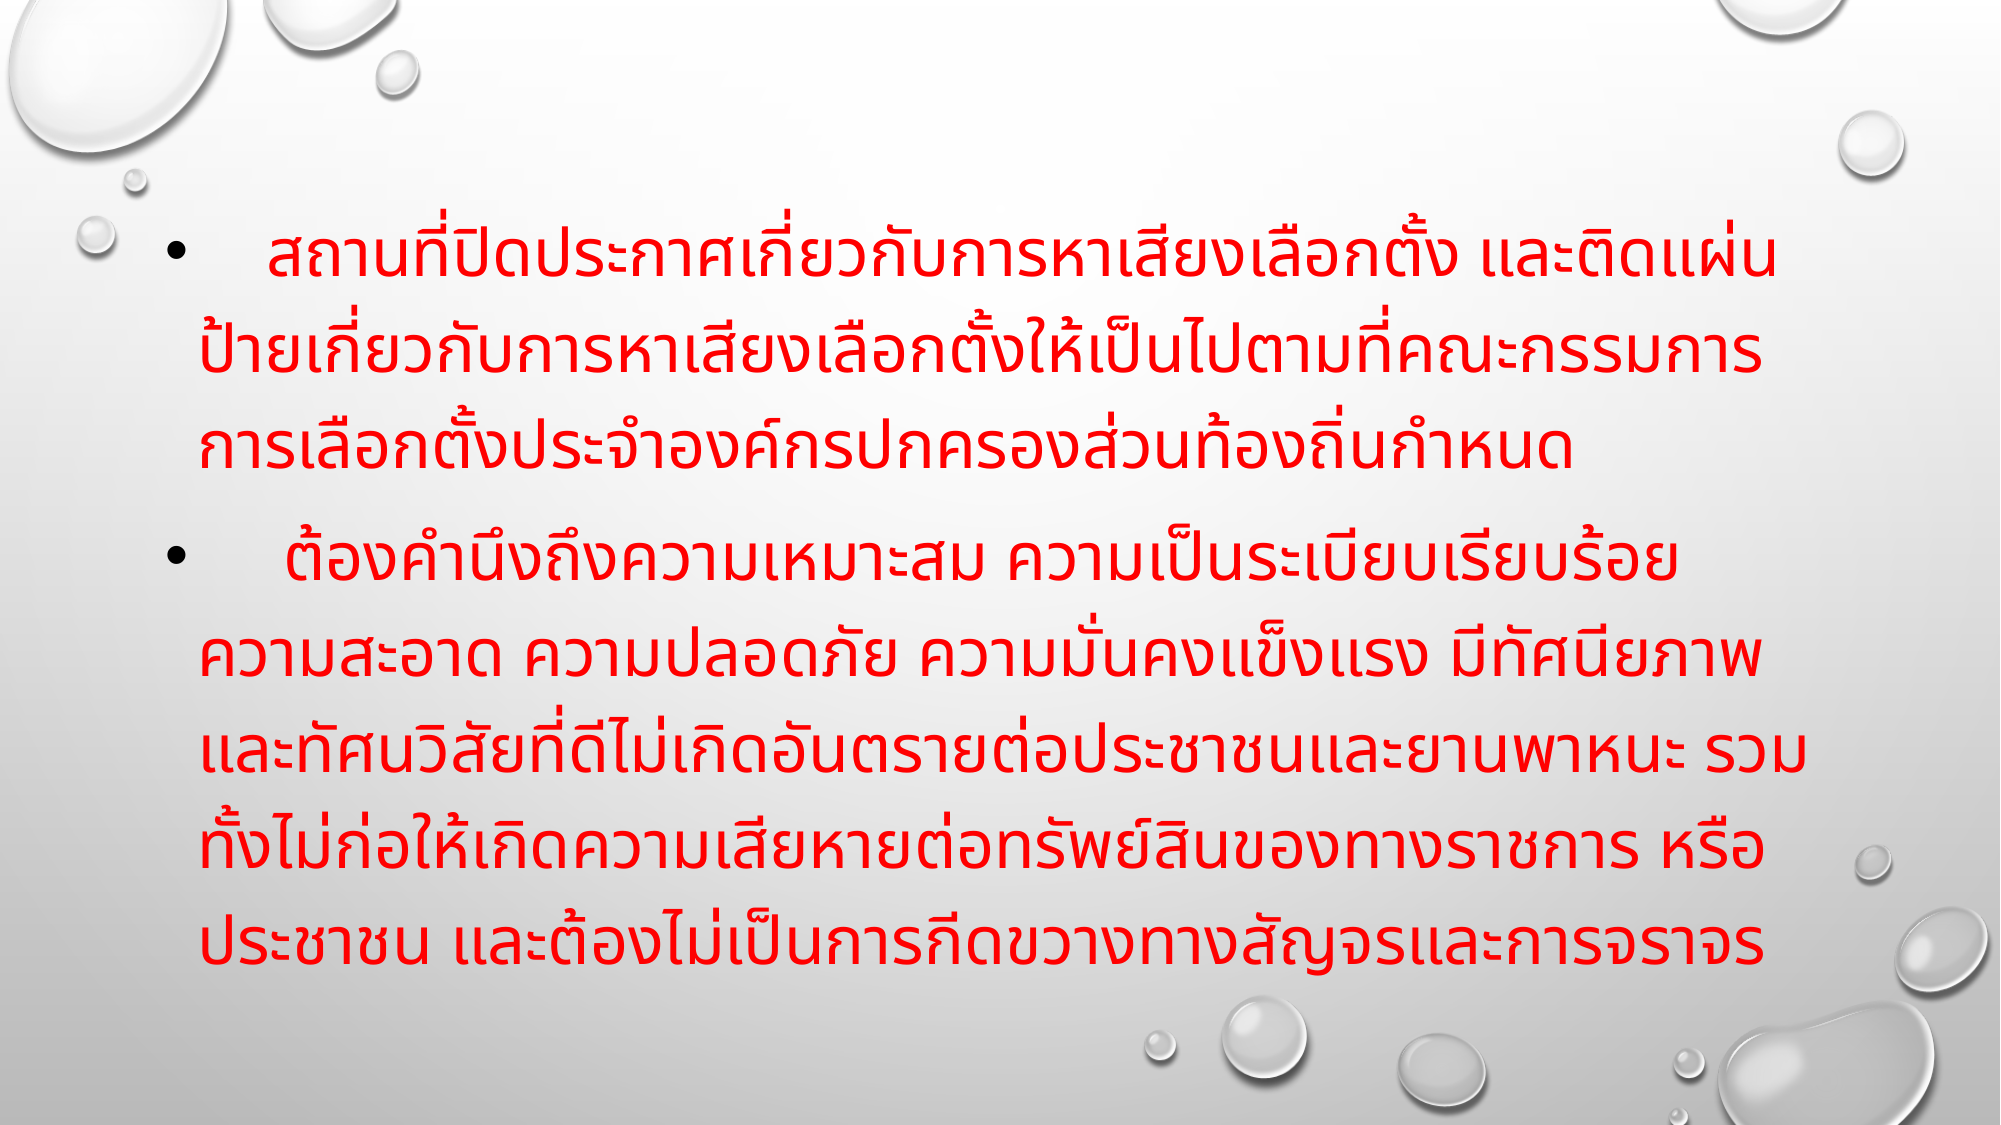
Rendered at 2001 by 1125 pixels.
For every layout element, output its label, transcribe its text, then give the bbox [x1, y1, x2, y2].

picture [0, 0, 2000, 1125]
list สถานที่ปิดประกาศเกี่ยวกับการหาเสียงเลือกตั้ง และติดแผ่นป้ายเกี่ยวกับการหาเสียงเลือกตั้งให้เป็นไปตามที่คณะกรรมการการเลือกตั้งประจำองค์กรปกครองส่วนท้องถิ่นกำหนด ต้องคำนึงถึงความเหมาะสม ความเป็นระเบียบเรียบร้อย ความสะอาด ความปลอดภัย ความมั่นคงแข็งแรง มีทัศนียภาพและทัศนวิสัยที่ดีไม่เกิดอันตรายต่อประชาชนและยานพาหนะ รวมทั้งไม่ก่อให้เกิดความเสียหายต่อทรัพย์สินของทางราชการ หรือประชาชน และต้องไม่เป็นการกีดขวางทางสัญจรและการจราจร [149, 186, 1850, 1079]
